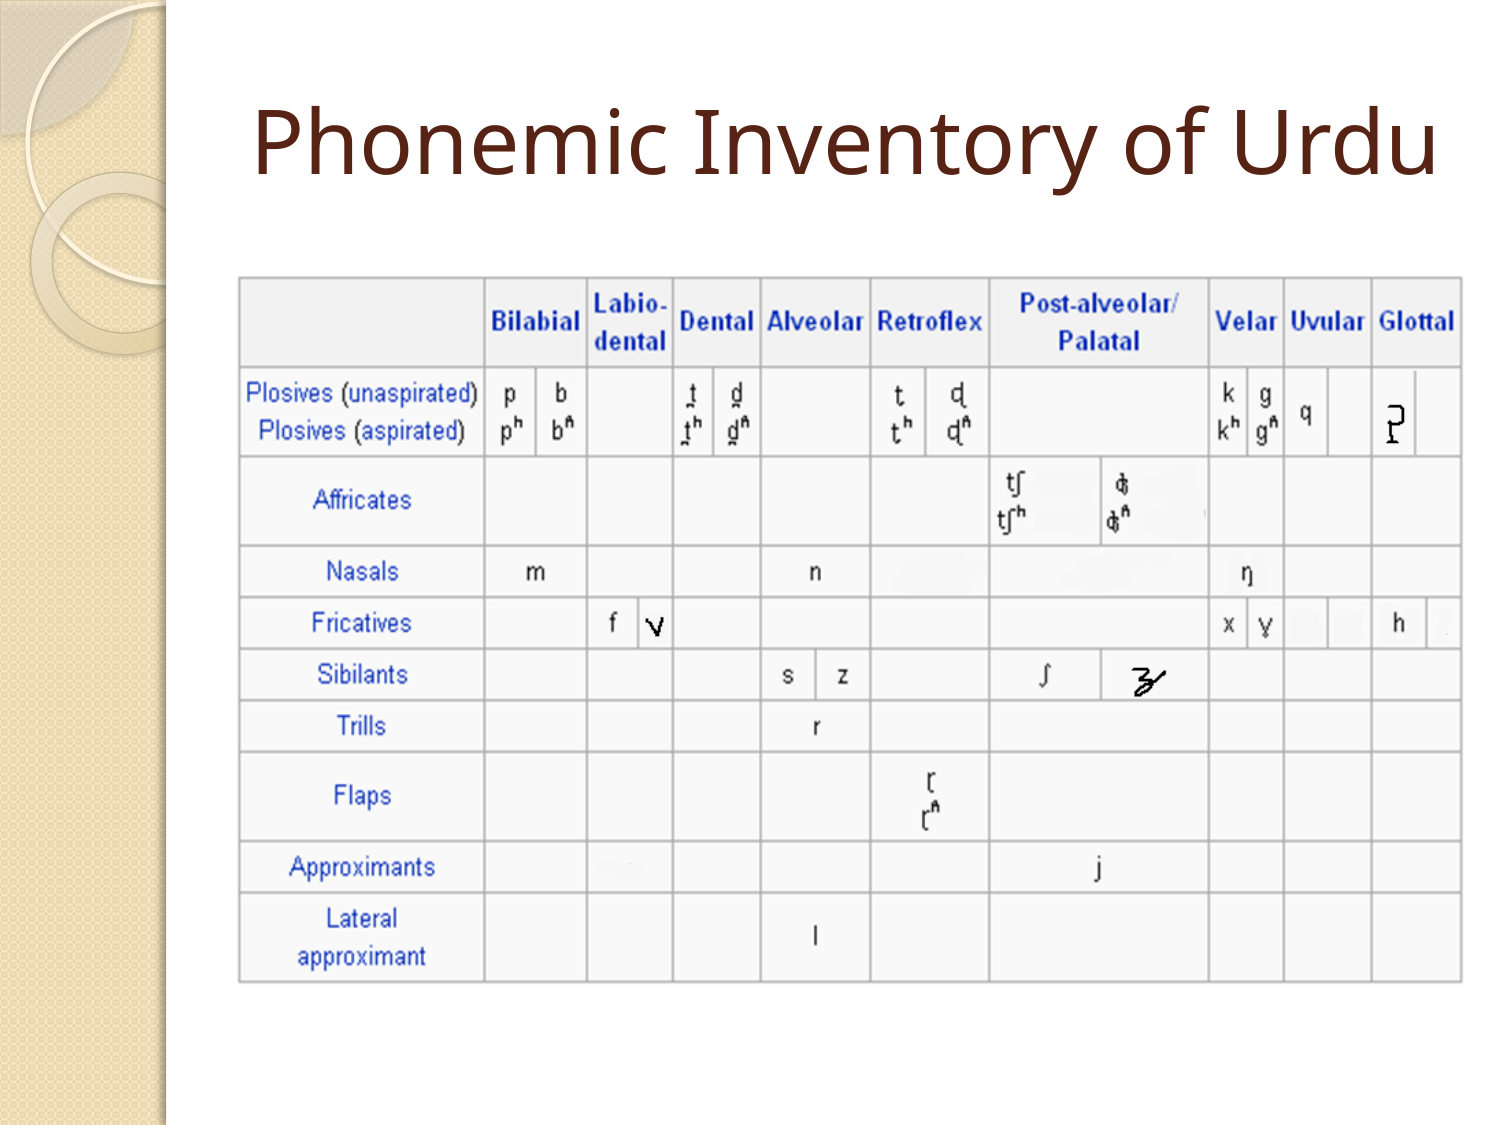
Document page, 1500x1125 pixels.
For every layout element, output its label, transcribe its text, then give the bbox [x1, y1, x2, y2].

title Phonemic Inventory of Urdu [235, 45, 1466, 233]
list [235, 275, 1466, 988]
